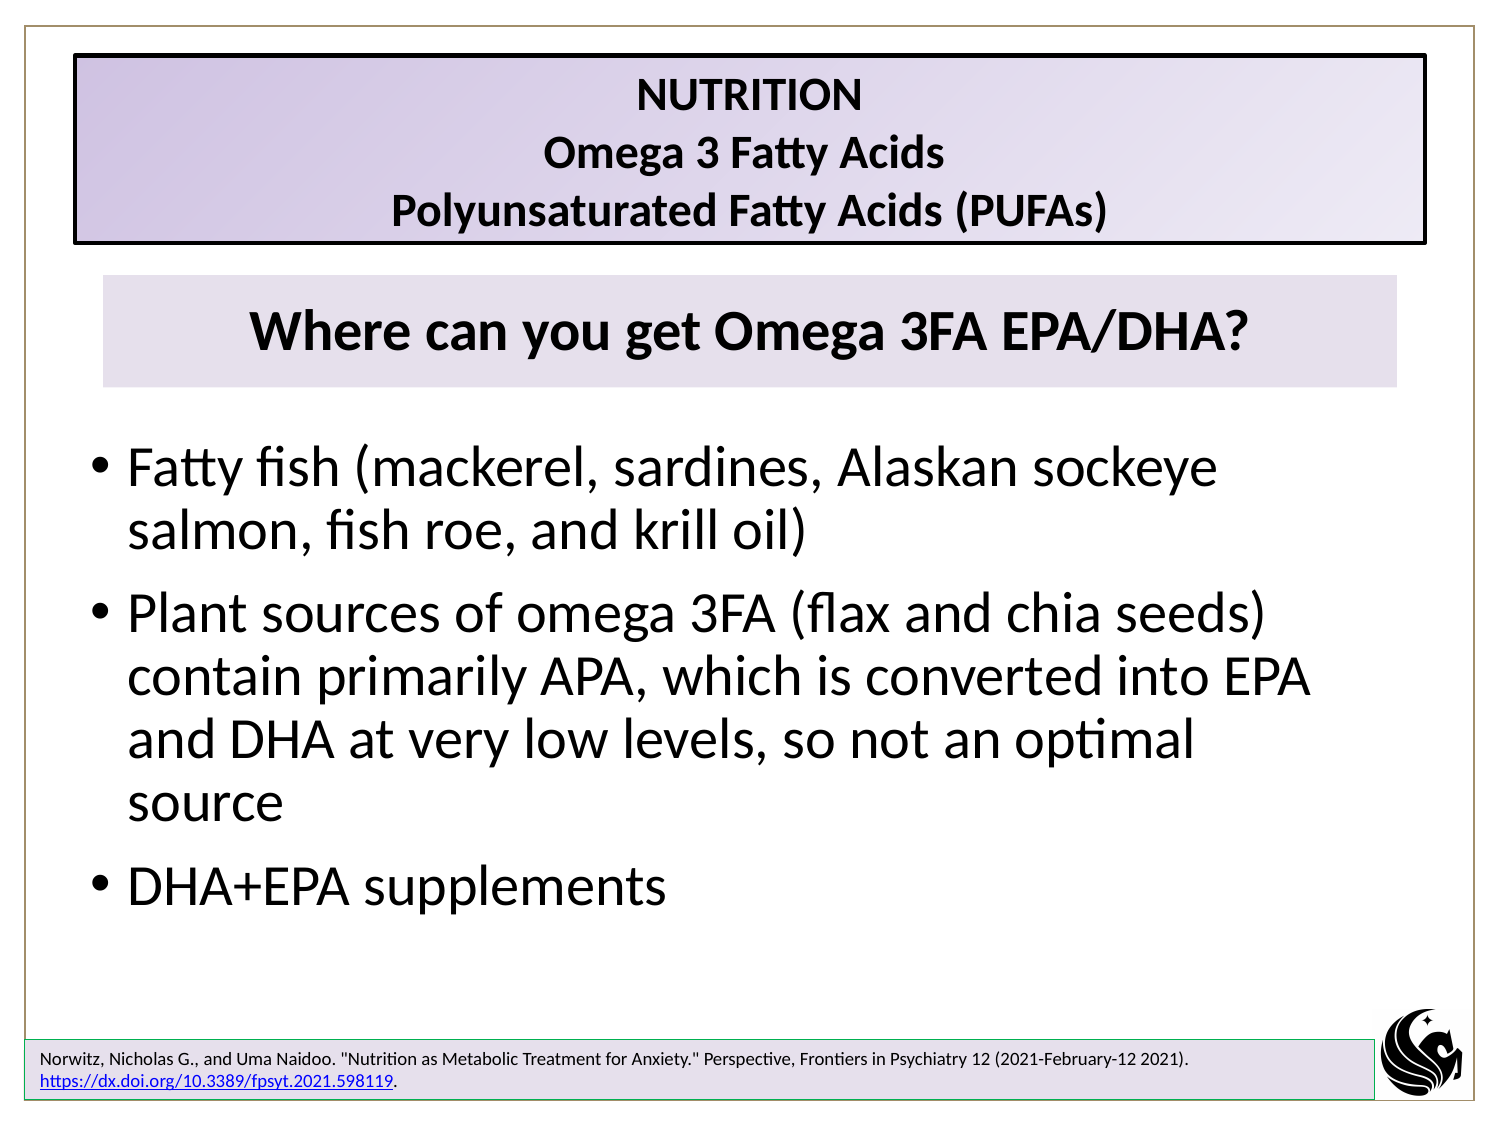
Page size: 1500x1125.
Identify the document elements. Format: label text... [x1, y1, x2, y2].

text_box NUTRITION Omega 3 Fatty Acids Polyunsaturated Fatty Acids (PUFAs) [73, 53, 1427, 245]
picture [1372, 1009, 1473, 1100]
text_box Norwitz, Nicholas G., and Uma Naidoo. "Nutrition as Metabolic Treatment for Anxiety." Perspective, Frontiers in Psychiatry 12 (2021-February-12 2021). https://dx.doi.org/10.3389/fpsyt.2021.598119. [24, 1039, 1375, 1100]
text_box Fatty fish (mackerel, sardines, Alaskan sockeye salmon, fish roe, and krill oil) Plant sources of omega 3FA (flax and chia seeds) contain primarily APA, which is converted into EPA and DHA at very low levels, so not an optimal source DHA+EPA supplements [74, 428, 1369, 929]
text_box Where can you get Omega 3FA EPA/DHA? [103, 275, 1397, 388]
